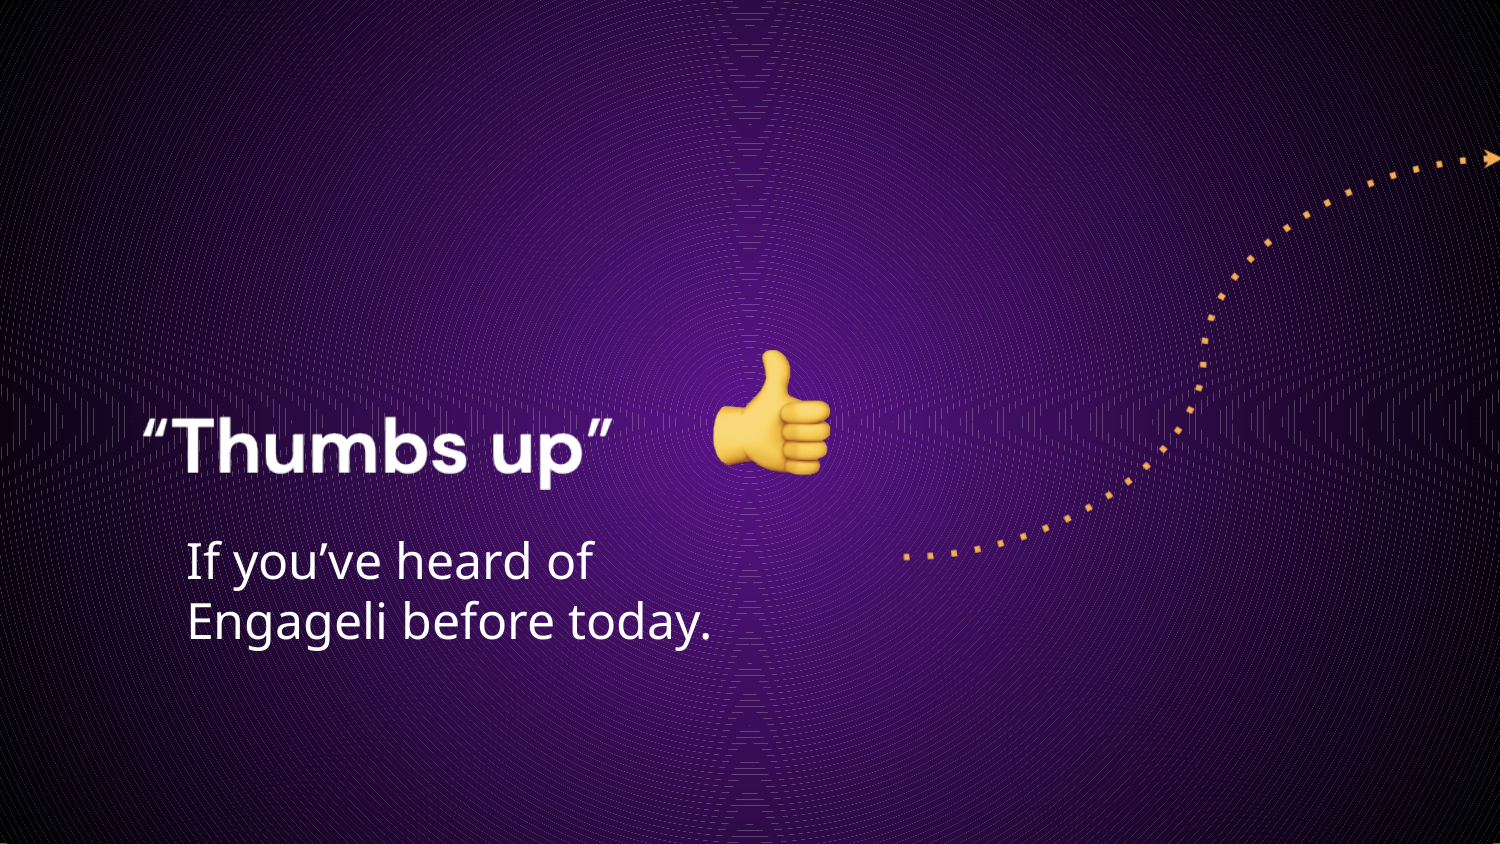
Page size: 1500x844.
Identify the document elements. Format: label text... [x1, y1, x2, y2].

picture [95, 22, 875, 561]
text_box If you’ve heard of Engageli before today. [171, 569, 750, 659]
text_box [0, 0, 1500, 844]
picture [884, 137, 1500, 676]
